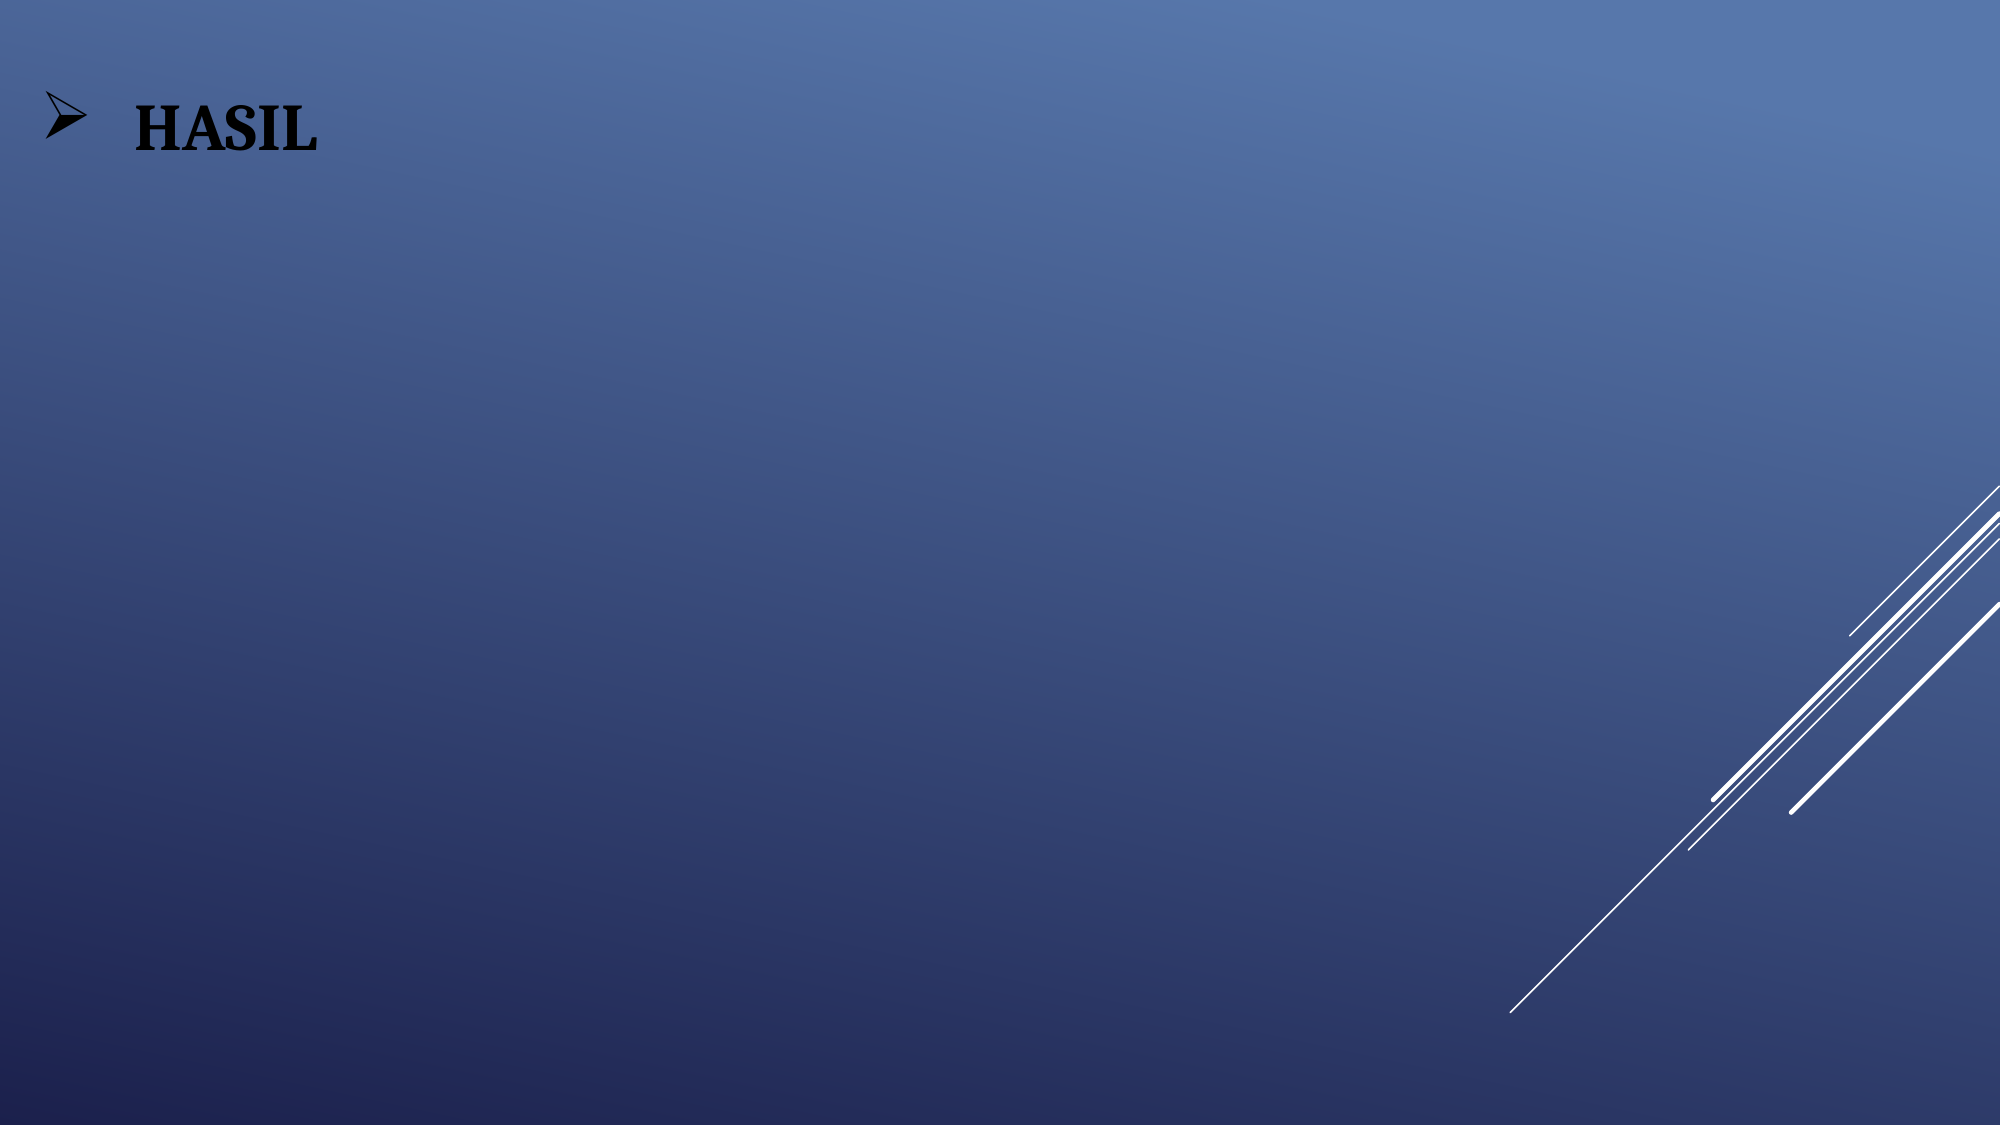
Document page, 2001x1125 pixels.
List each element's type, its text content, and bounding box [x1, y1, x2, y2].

title hasil [25, 0, 1426, 248]
